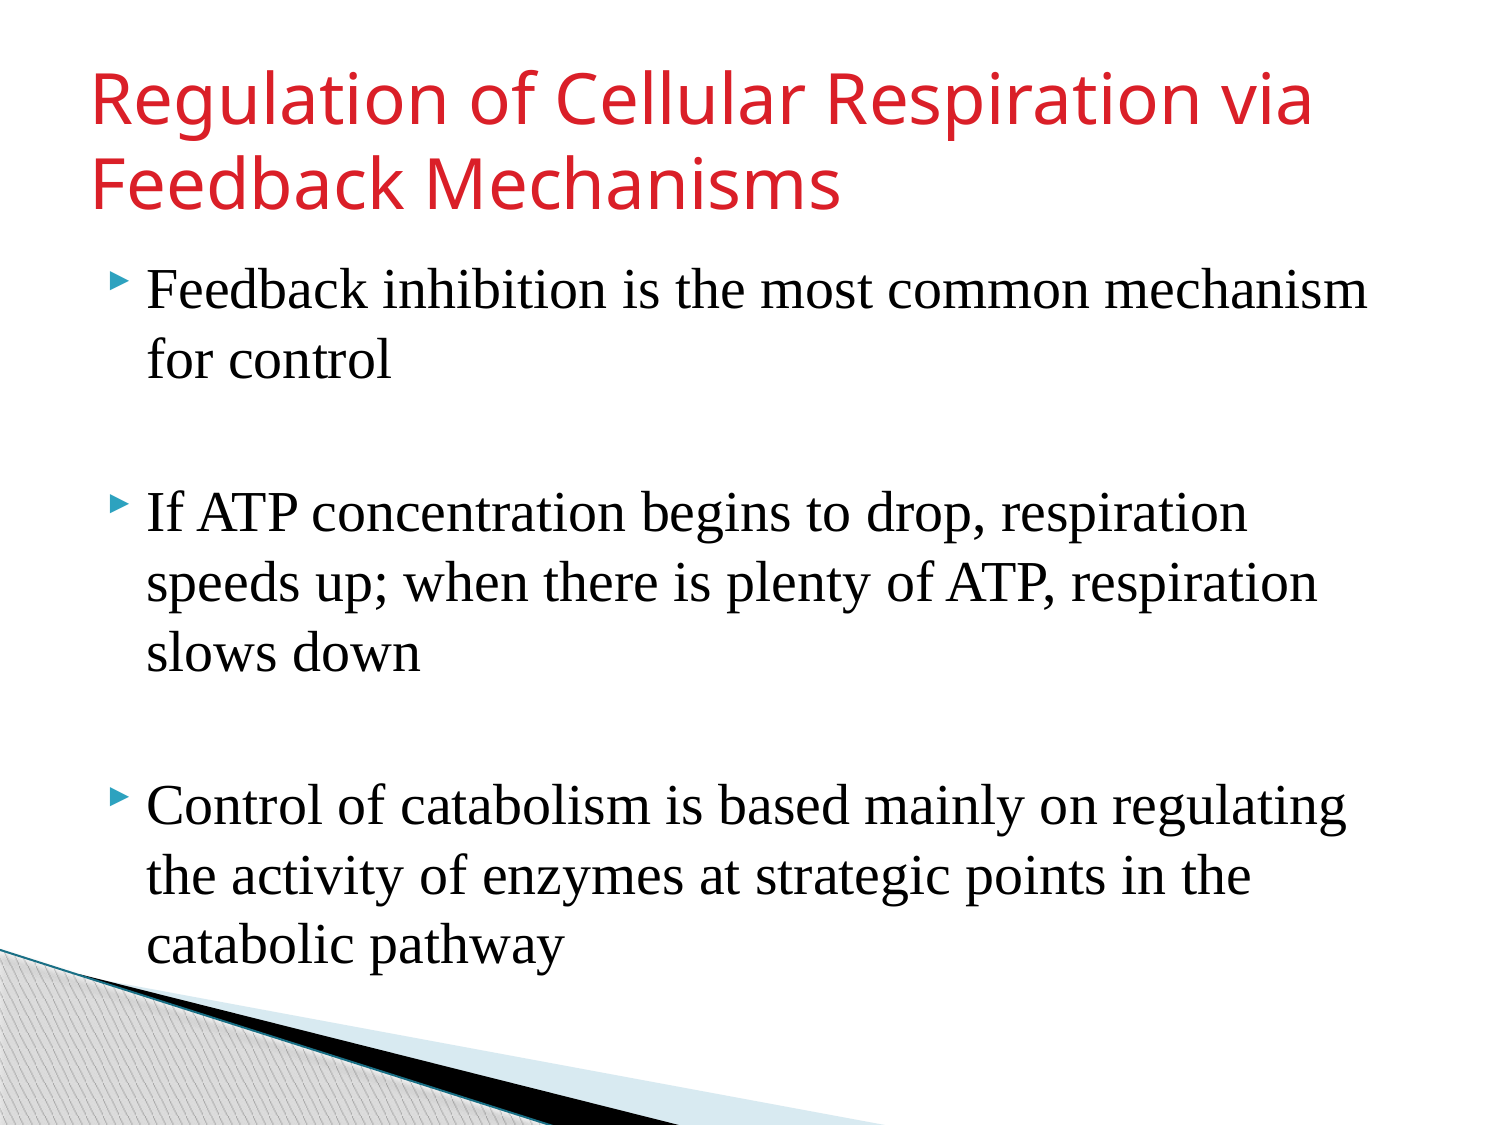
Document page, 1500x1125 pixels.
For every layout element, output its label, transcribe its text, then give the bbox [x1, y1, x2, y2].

title Regulation of Cellular Respiration via Feedback Mechanisms [75, 45, 1425, 233]
list Feedback inhibition is the most common mechanism for control If ATP concentration begins to drop, respiration speeds up; when there is plenty of ATP, respiration slows down Control of catabolism is based mainly on regulating the activity of enzymes at strategic points in the catabolic pathway [75, 243, 1425, 986]
